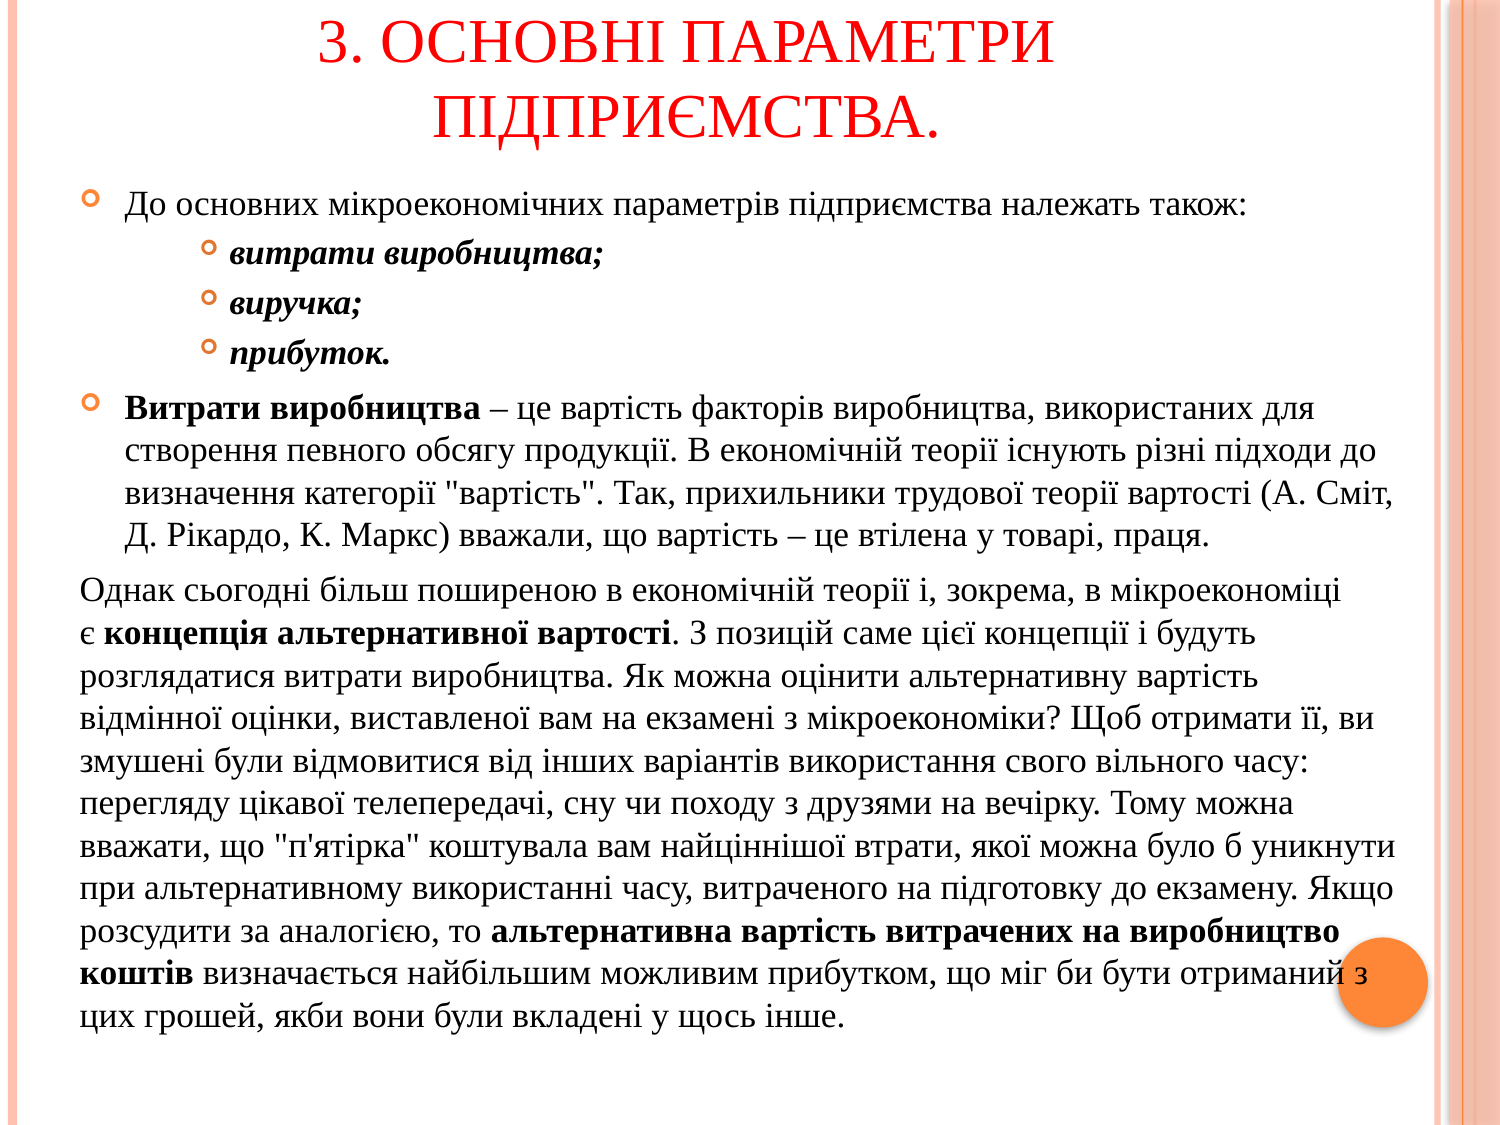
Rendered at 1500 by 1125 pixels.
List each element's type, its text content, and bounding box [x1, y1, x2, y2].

list До основних мікроекономічних параметрів підприємства належать також: витрати виробництва; виручка; прибуток. Витрати виробництва – це вартість факторів виробництва, використаних для створення певного обсягу продукції. В економічній теорії існують різні підходи до визначення категорії "вартість". Так, прихильники трудової теорії вартості (А. Сміт, Д. Рікардо, К. Маркс) вважали, що вартість – це втілена у товарі, праця. Однак сьогодні більш поширеною в економічній теорії і, зокрема, в мікроекономіці є концепція альтернативної вартості. З позицій саме цієї концепції і будуть розглядатися витрати виробництва. Як можна оцінити альтернативну вартість відмінної оцінки, виставленої вам на екзамені з мікроекономіки? Щоб отримати її, ви змушені були відмовитися від інших варіантів використання свого вільного часу: перегляду цікавої телепередачі, сну чи походу з друзями на вечірку. Тому можна вважати, що "п'ятірка" коштувала вам найціннішої втрати, якої можна було б уникнути при альтернативному використанні часу, витраченого на підготовку до екзамену. Якщо розсудити за аналогією, то альтернативна вартість витрачених на виробництво коштів визначається найбільшим можливим прибутком, що міг би бути отриманий з цих грошей, якби вони були вкладені у щось інше. [64, 172, 1412, 1062]
title 3. Основні параметри підприємства. [75, 45, 1300, 172]
